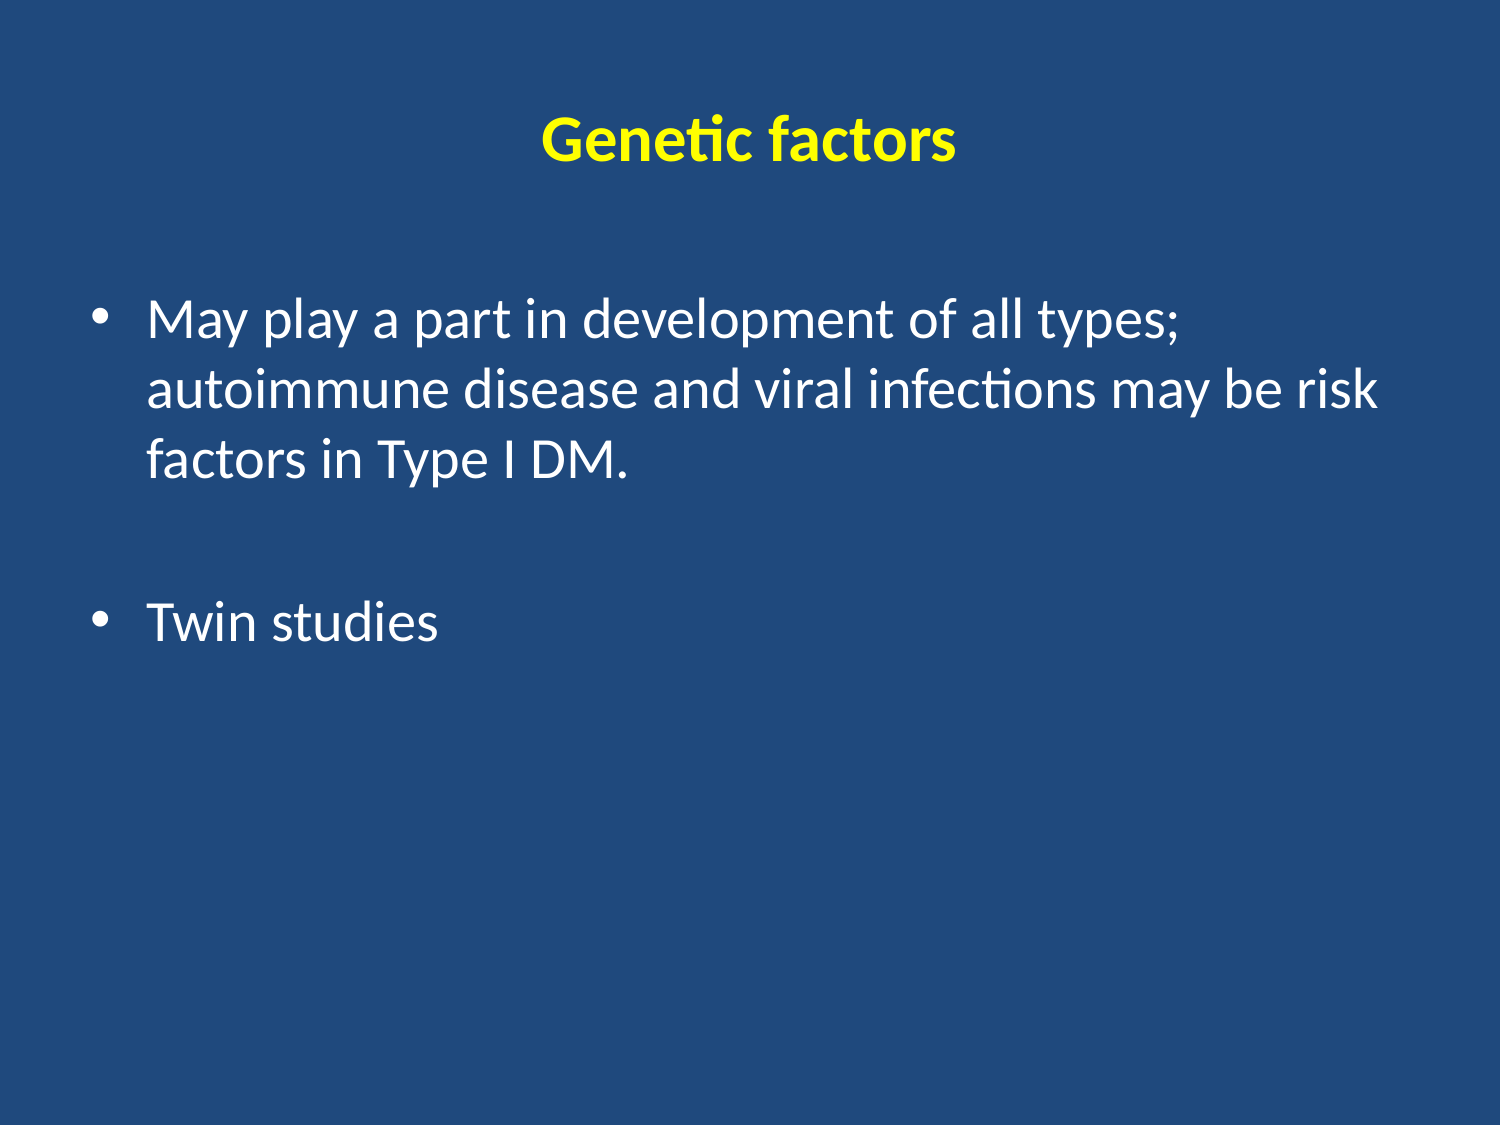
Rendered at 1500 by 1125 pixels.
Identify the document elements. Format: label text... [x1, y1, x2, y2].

list Genetic factors May play a part in development of all types; autoimmune disease and viral infections may be risk factors in Type I DM. Twin studies [74, 87, 1426, 738]
